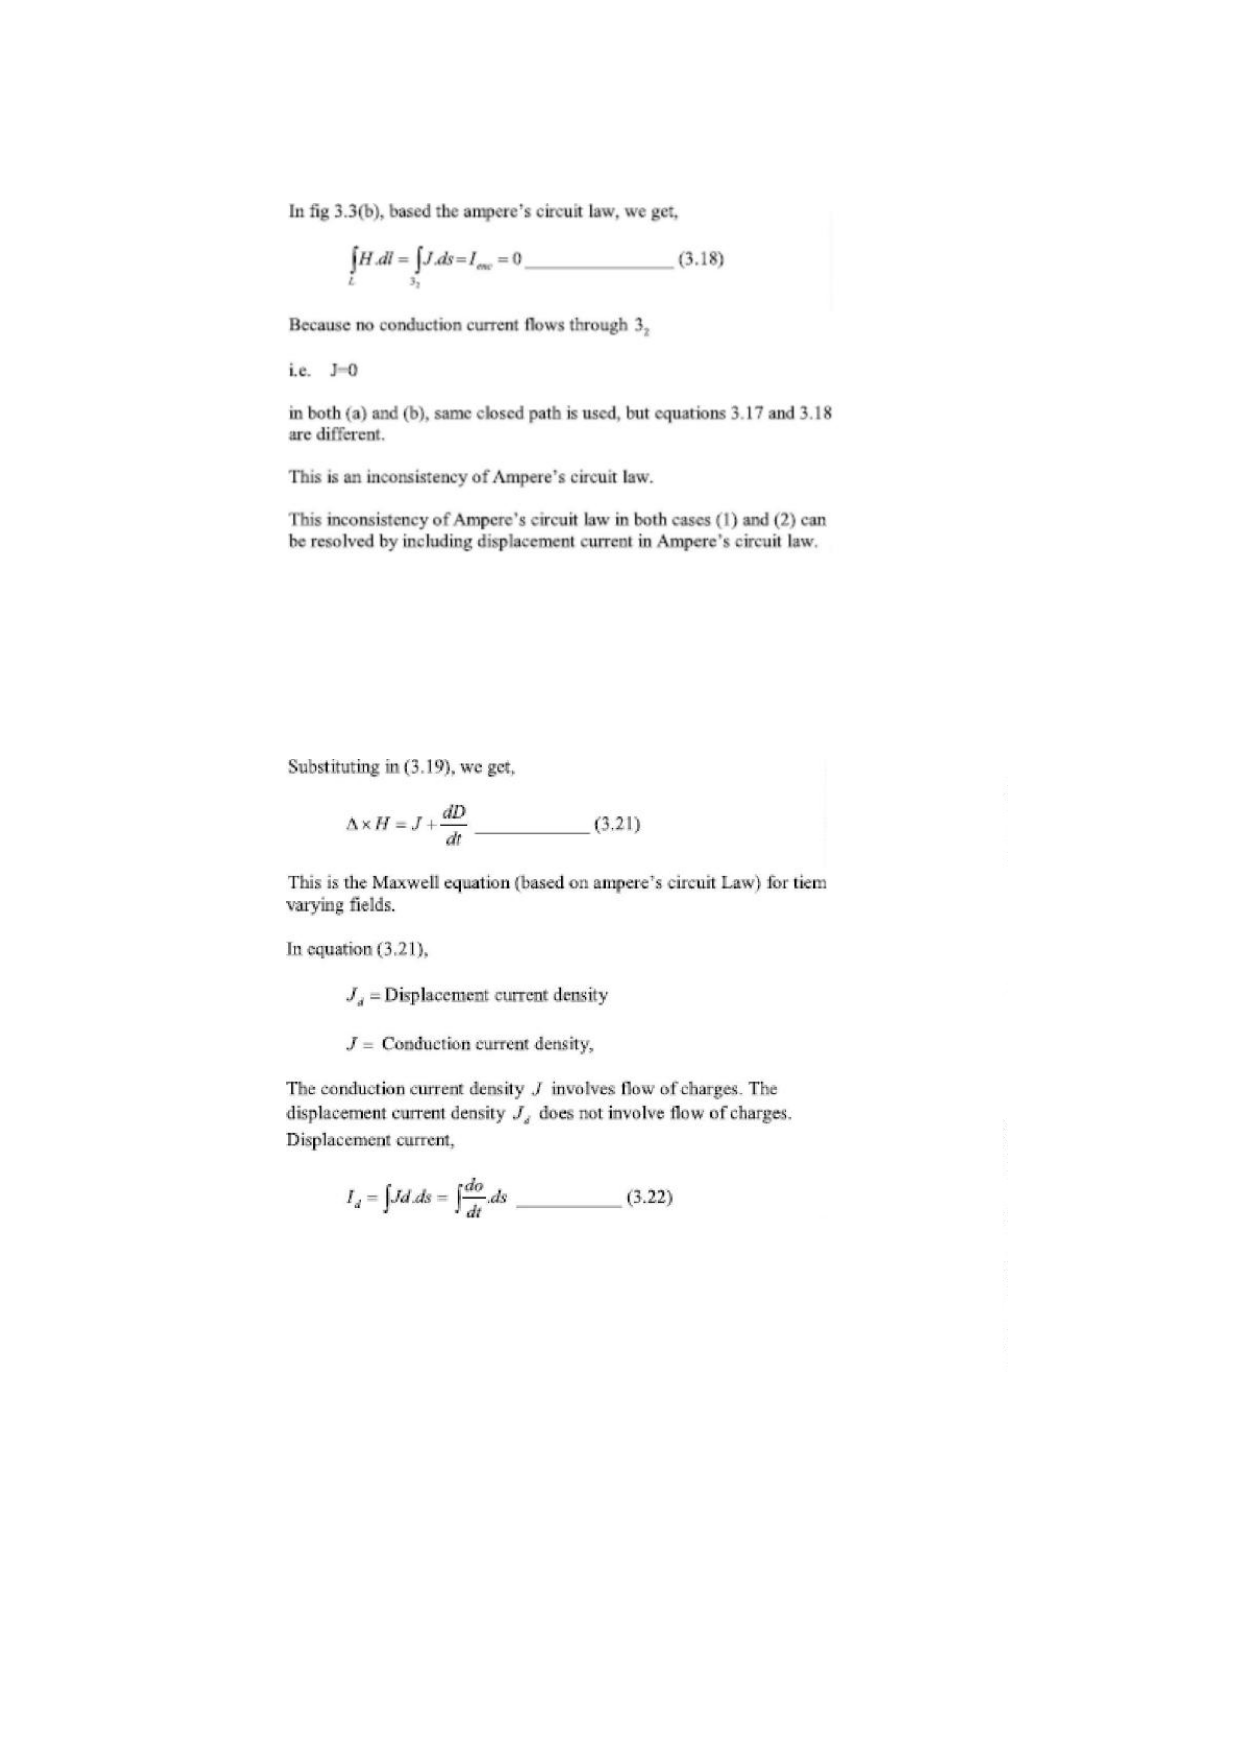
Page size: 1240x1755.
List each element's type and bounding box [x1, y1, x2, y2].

text_box [286, 759, 1008, 1372]
text_box [287, 203, 1014, 669]
